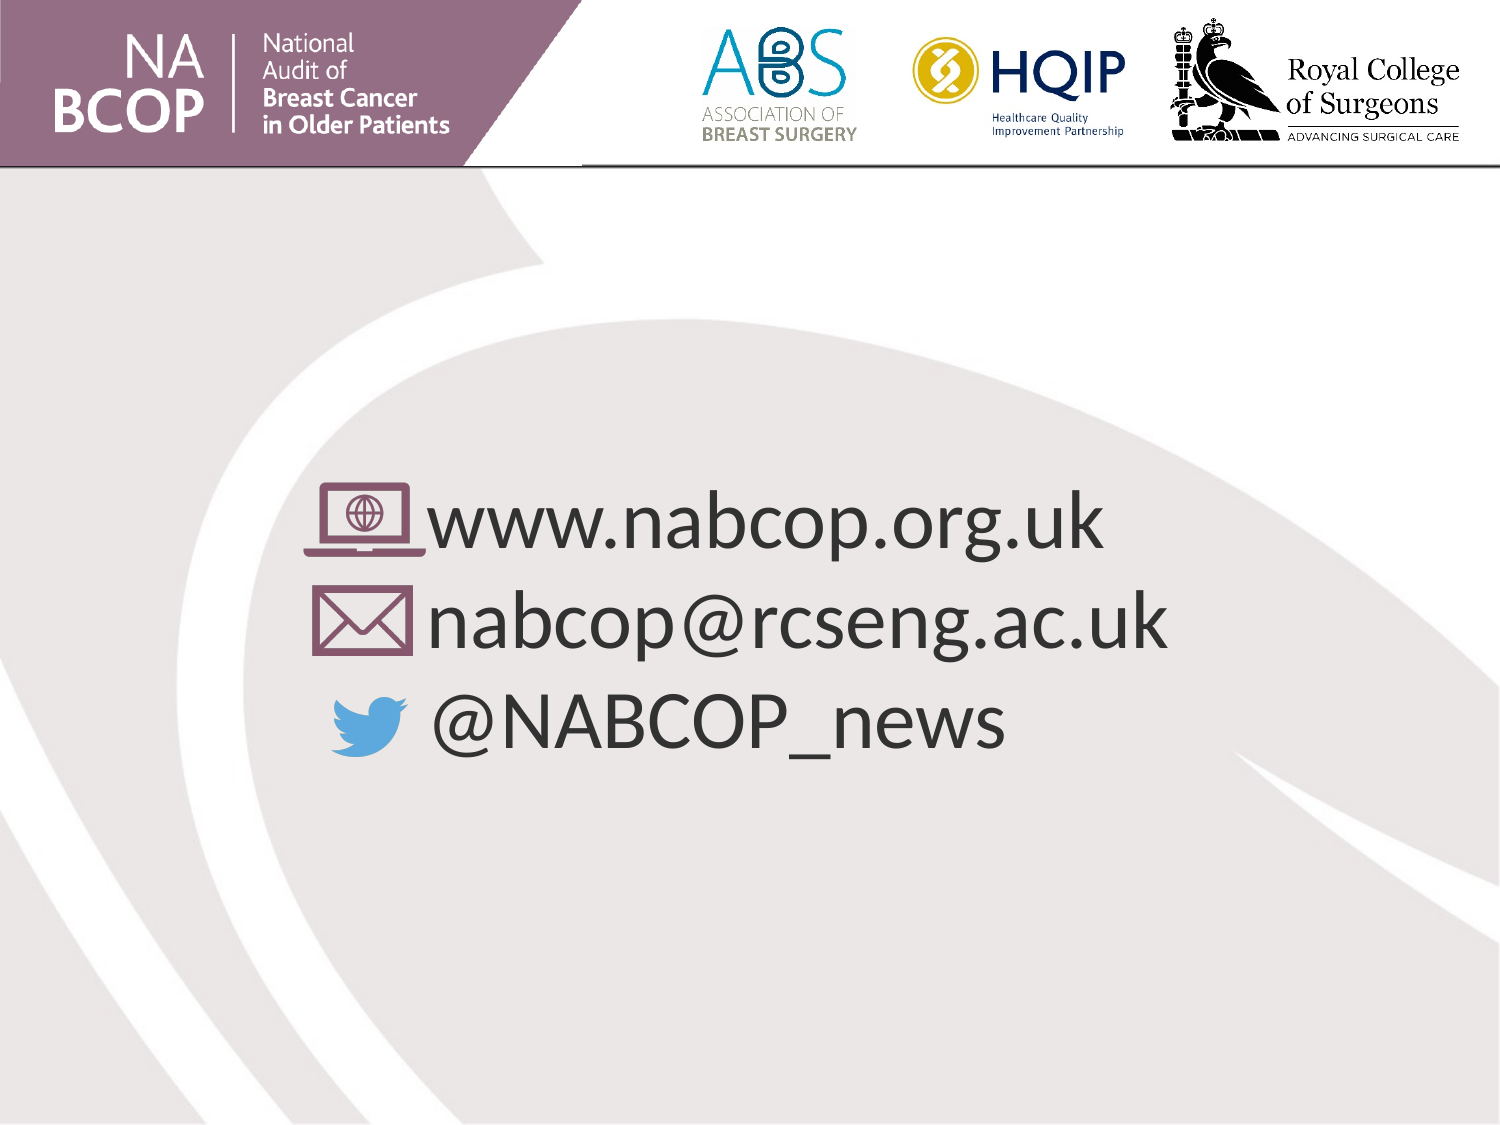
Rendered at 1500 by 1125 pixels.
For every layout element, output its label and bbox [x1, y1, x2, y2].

text_box [330, 457, 1192, 813]
picture [0, 0, 1500, 1125]
text_box [0, 0, 1479, 166]
